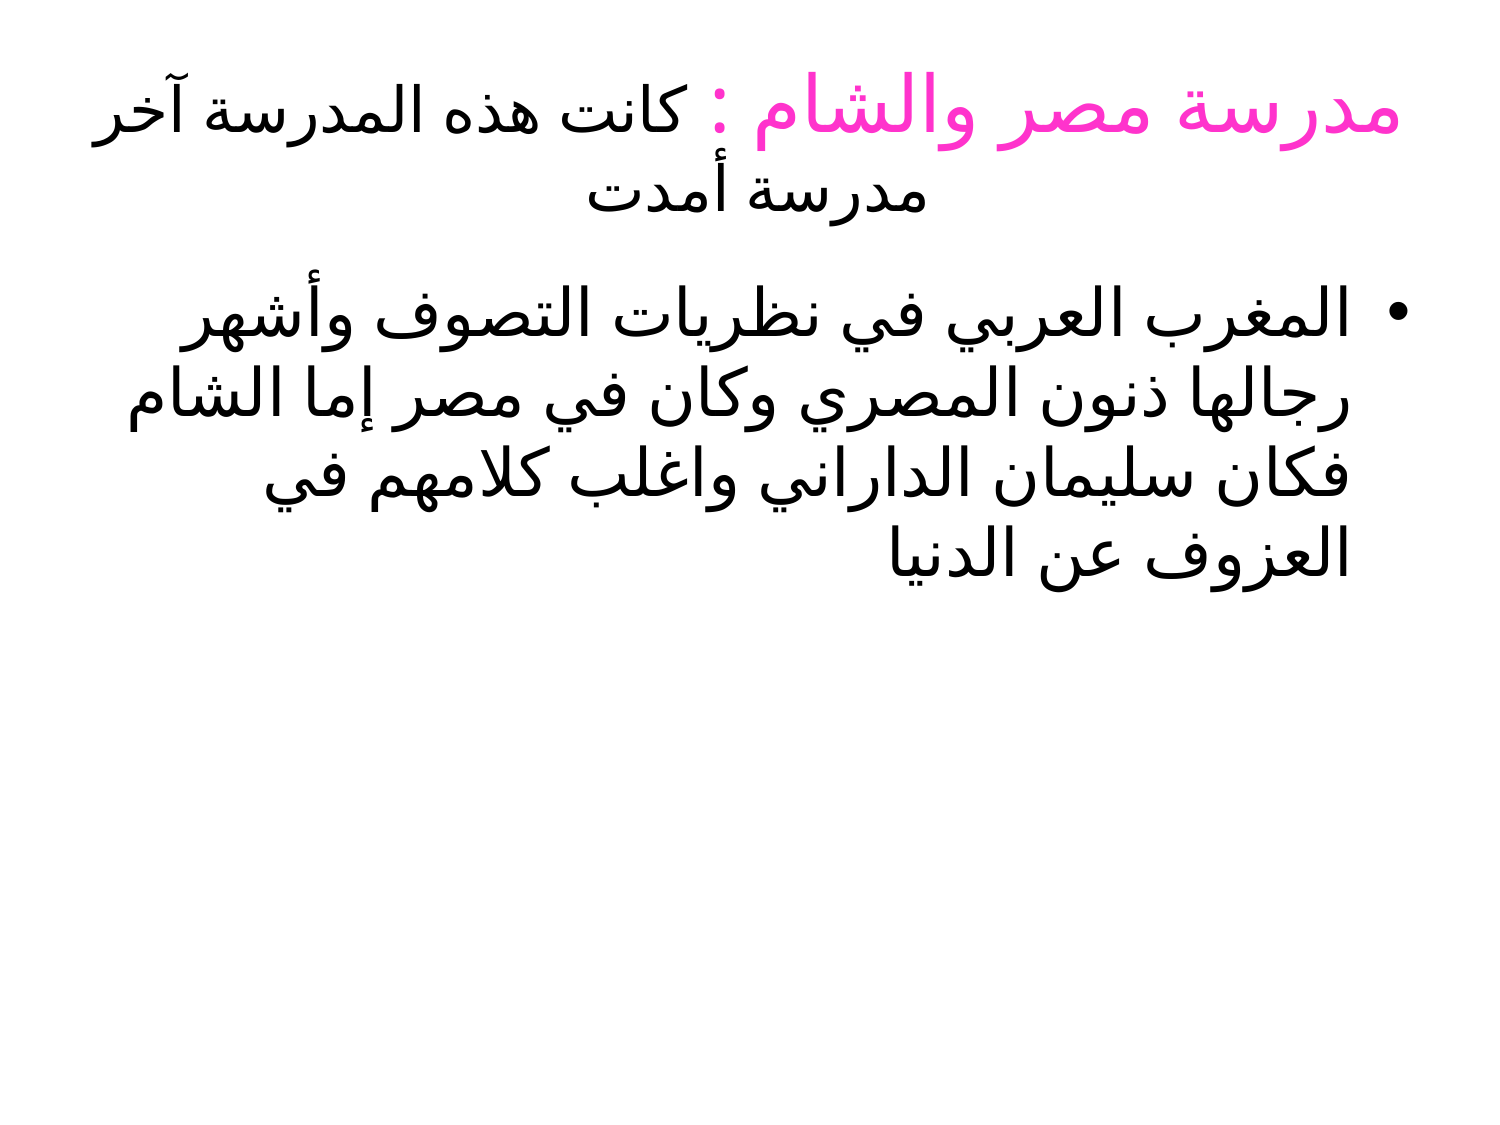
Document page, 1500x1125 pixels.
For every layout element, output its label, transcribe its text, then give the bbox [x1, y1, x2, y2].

list المغرب العربي في نظريات التصوف وأشهر رجالها ذنون المصري وكان في مصر إما الشام فكان سليمان الداراني واغلب كلامهم في العزوف عن الدنيا [75, 262, 1425, 1005]
title مدرسة مصر والشام : كانت هذه المدرسة آخر مدرسة أمدت [75, 45, 1425, 233]
